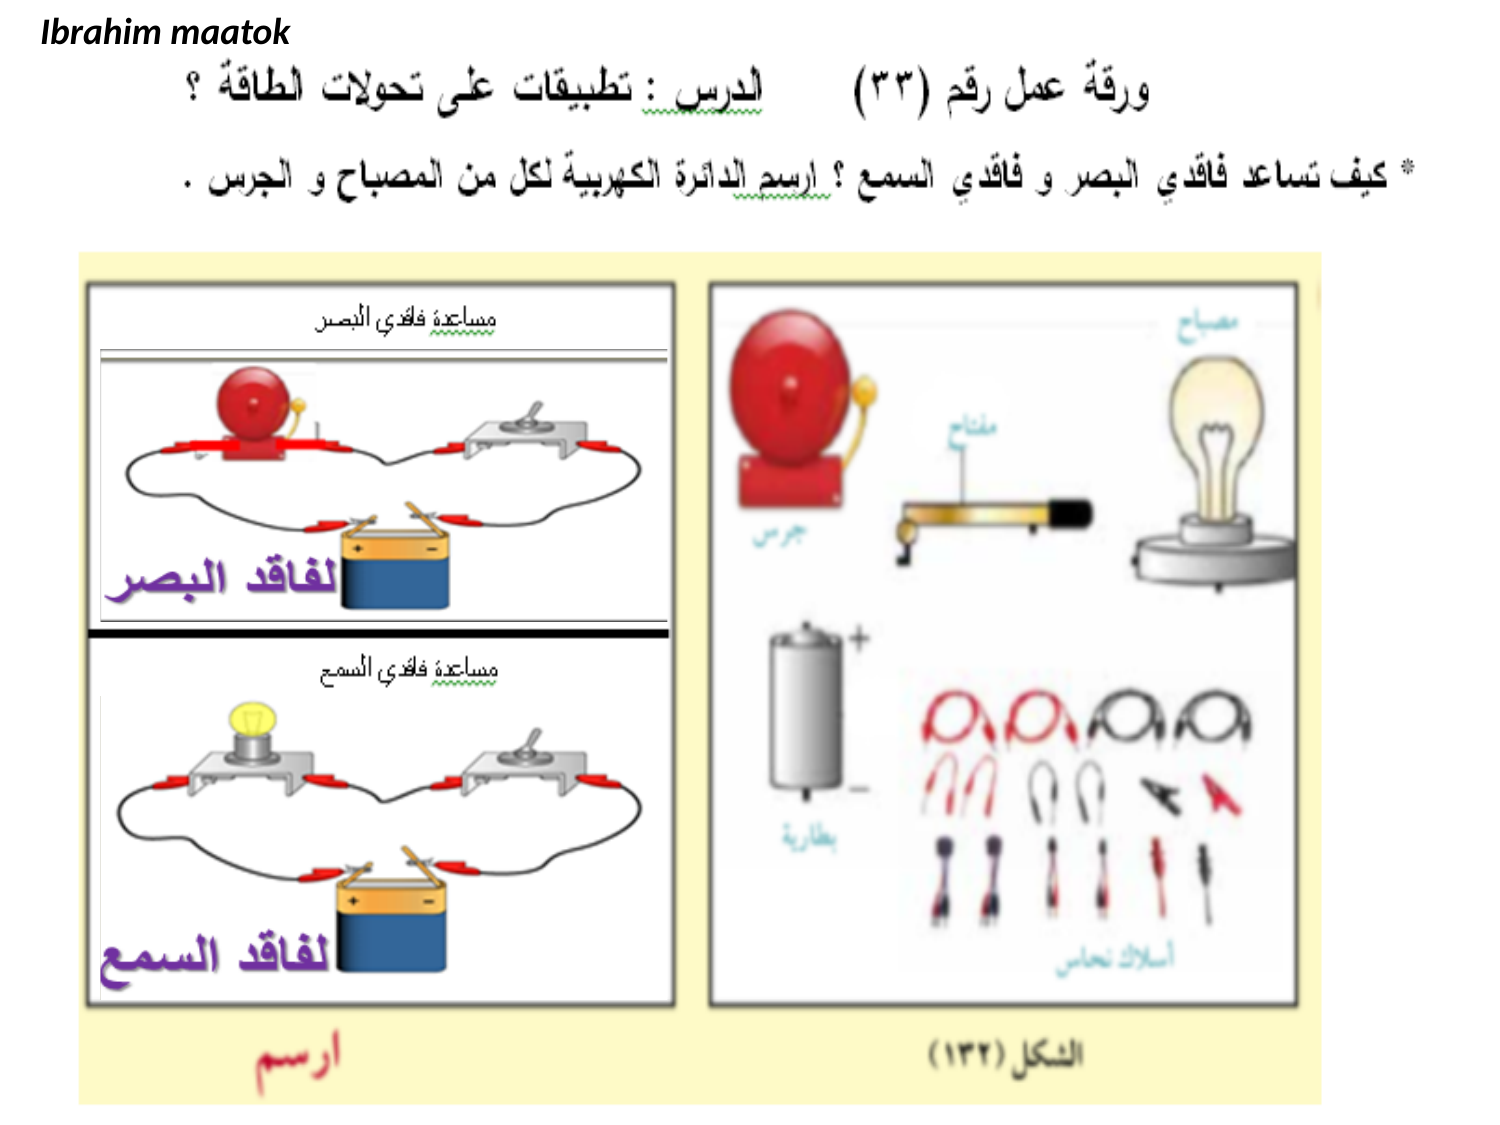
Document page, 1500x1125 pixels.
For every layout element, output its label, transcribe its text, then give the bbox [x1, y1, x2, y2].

picture [17, 18, 1483, 1107]
text_box Ibrahim maatok [0, 0, 331, 60]
